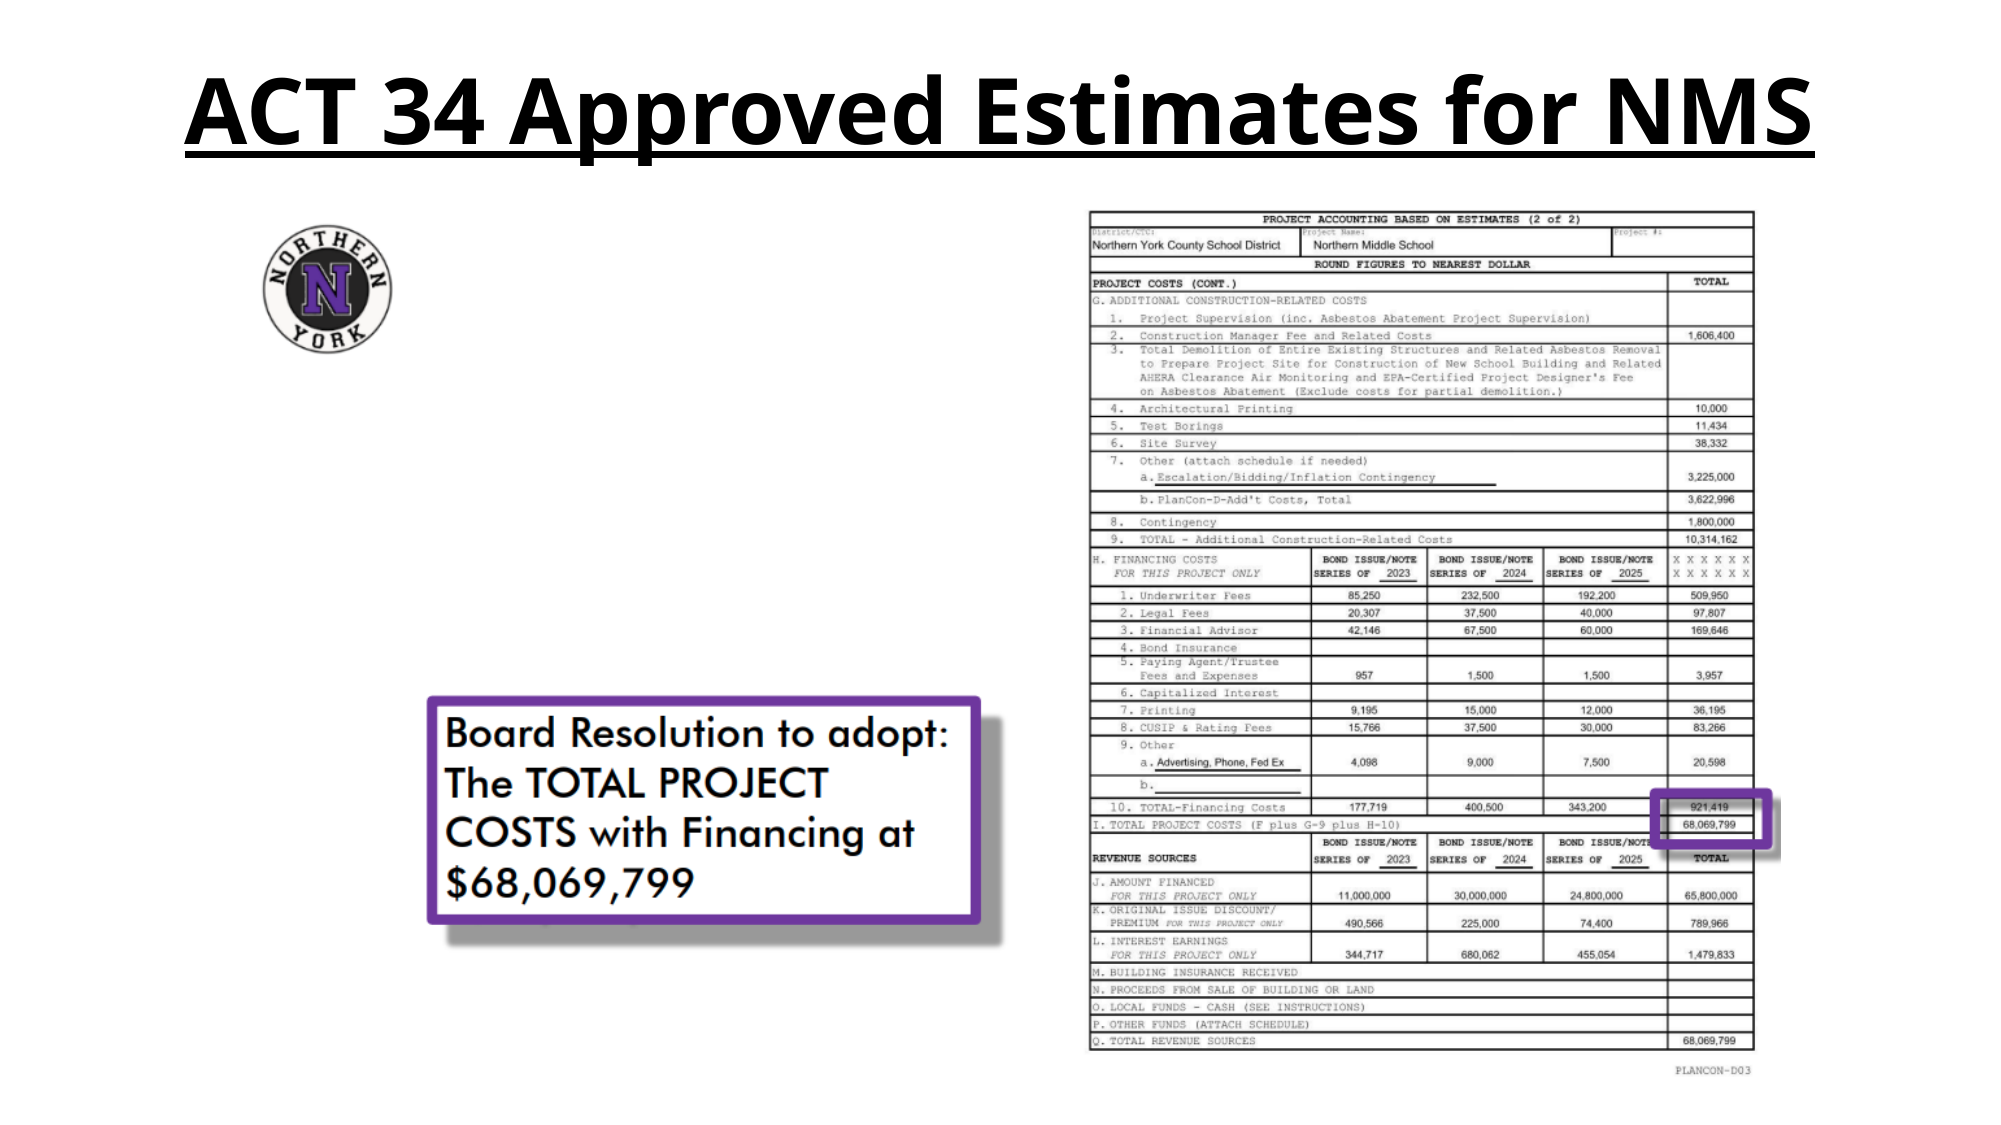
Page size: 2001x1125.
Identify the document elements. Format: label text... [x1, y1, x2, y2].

picture [219, 207, 1781, 1086]
title ACT 34 Approved Estimates for NMS [137, 5, 1863, 224]
